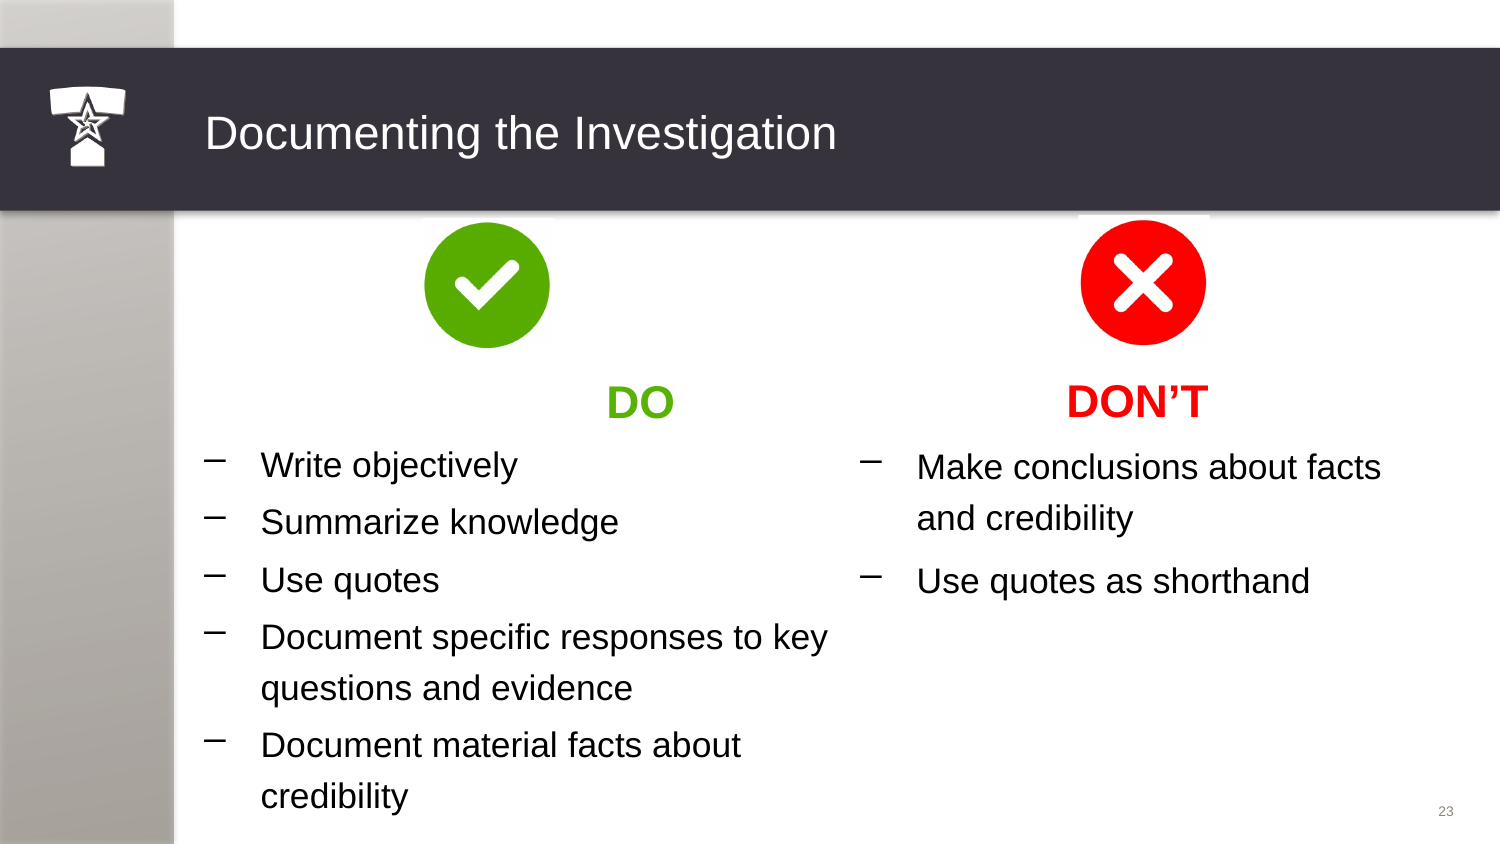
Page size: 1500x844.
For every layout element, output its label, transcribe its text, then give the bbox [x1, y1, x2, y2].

text_box DON’T Make conclusions about facts and credibility Use quotes as shorthand [846, 353, 1443, 760]
text_box DO Write objectively Summarize knowledge Use quotes Document specific responses to key questions and evidence Document material facts about credibility [189, 318, 846, 827]
picture [41, 78, 133, 177]
picture [1078, 215, 1210, 348]
title Documenting the Investigation [189, 80, 1469, 181]
slide_number 23 [1330, 782, 1469, 827]
picture [422, 218, 554, 350]
